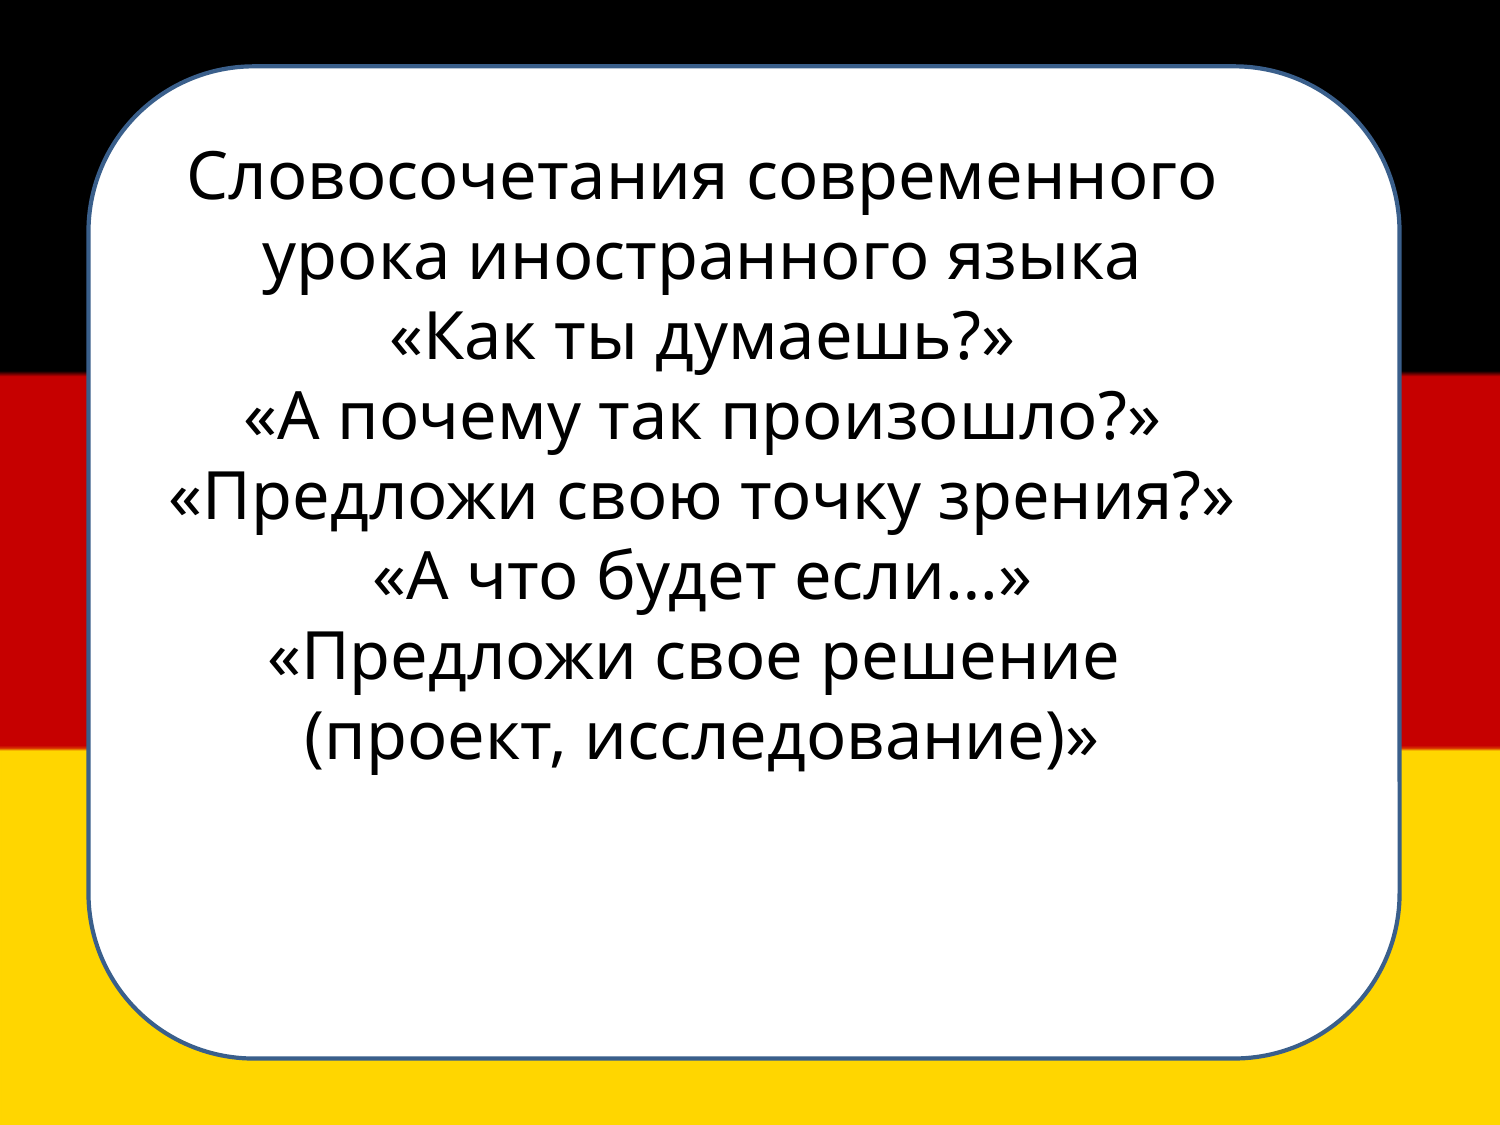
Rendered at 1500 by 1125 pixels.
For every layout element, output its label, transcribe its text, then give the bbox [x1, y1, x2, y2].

picture [0, 0, 1500, 1125]
text_box [86, 64, 1402, 1061]
text_box Словосочетания современного урока иностранного языка «Как ты думаешь?» «А почему так произошло?» «Предложи свою точку зрения?» «А что будет если…» «Предложи свое решение (проект, исследование)» [112, 125, 1294, 780]
